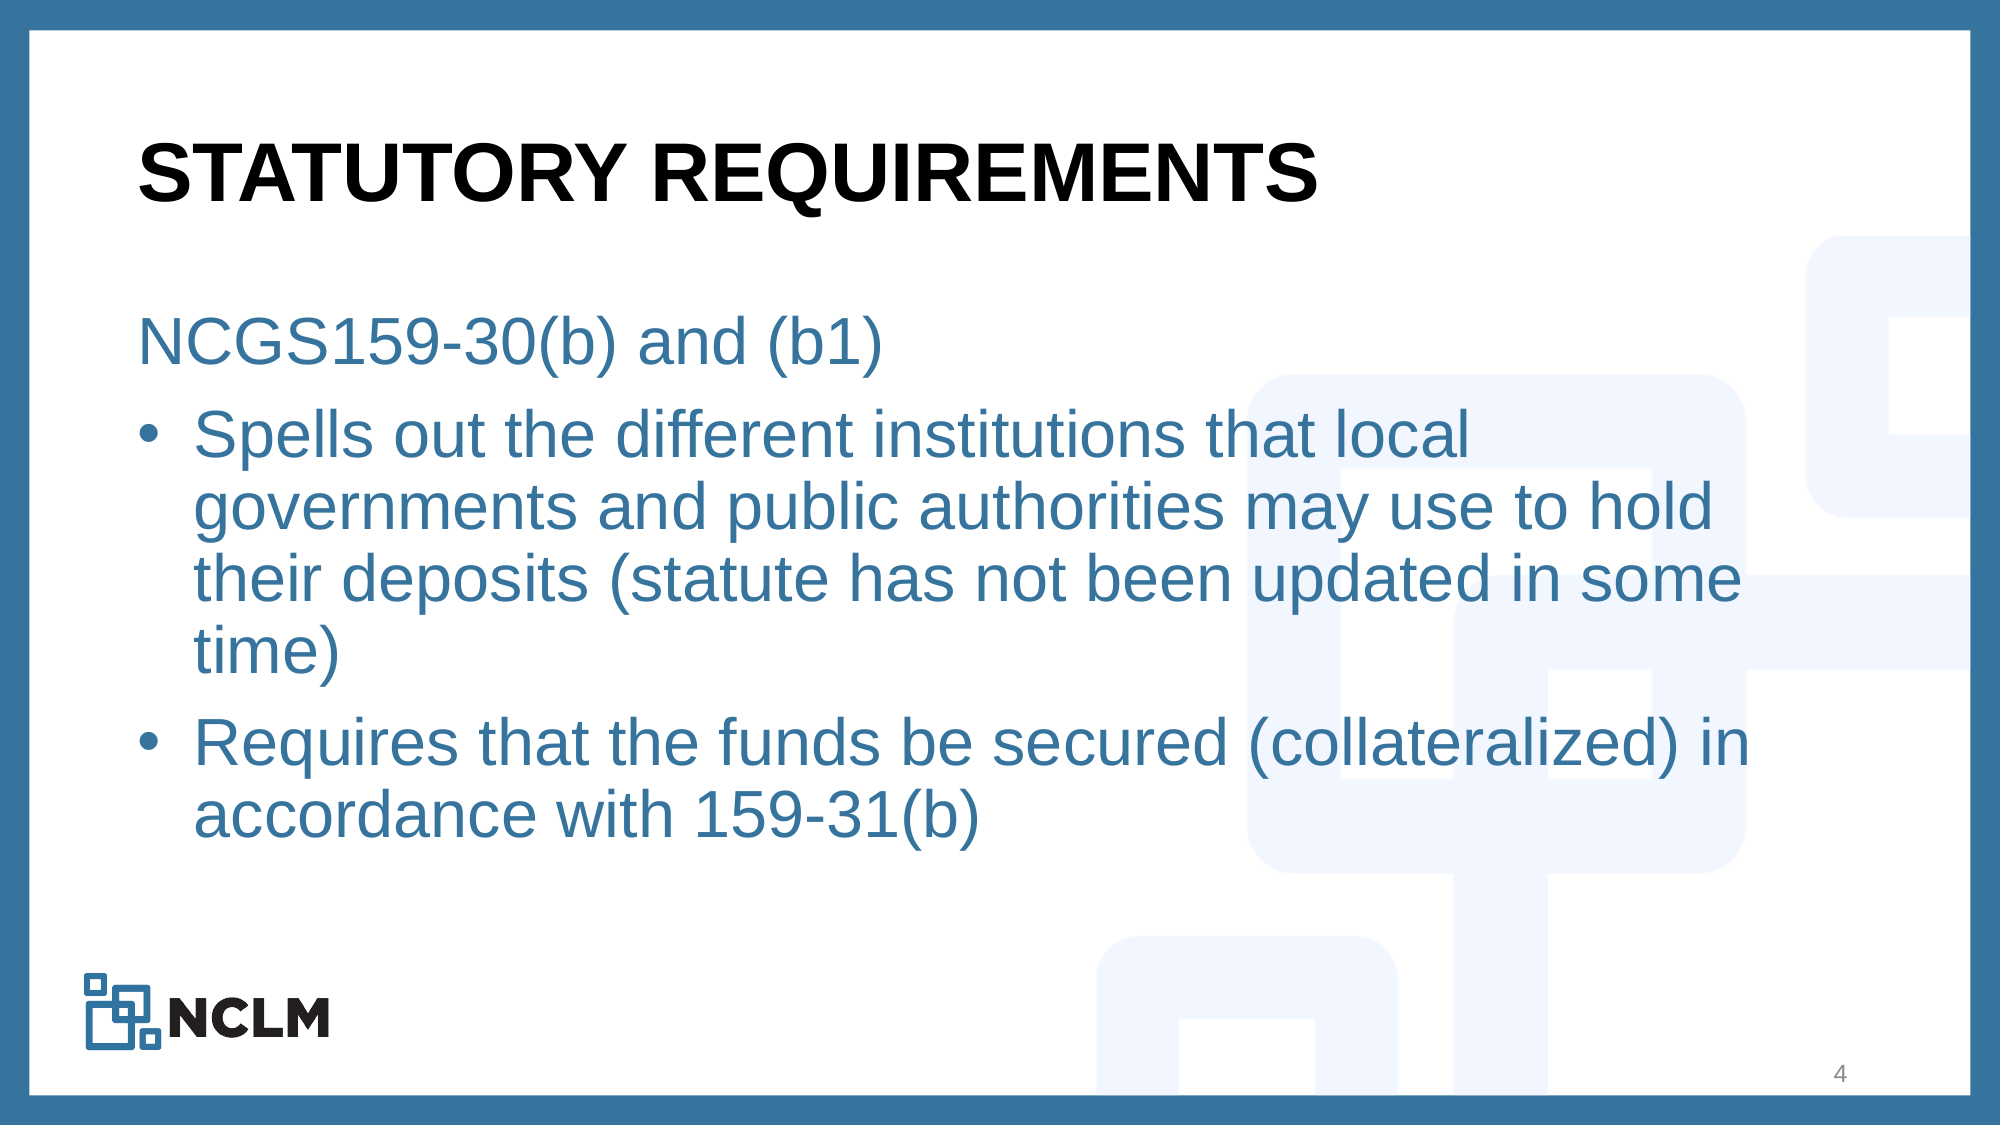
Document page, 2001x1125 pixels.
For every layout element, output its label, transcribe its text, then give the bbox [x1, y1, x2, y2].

list NCGS159-30(b) and (b1) Spells out the different institutions that local governments and public authorities may use to hold their deposits (statute has not been updated in some time) Requires that the funds be secured (collateralized) in accordance with 159-31(b) [137, 299, 1863, 967]
picture [53, 939, 367, 1084]
title Statutory requirements [137, 59, 1863, 228]
slide_number 4 [1412, 1042, 1863, 1103]
